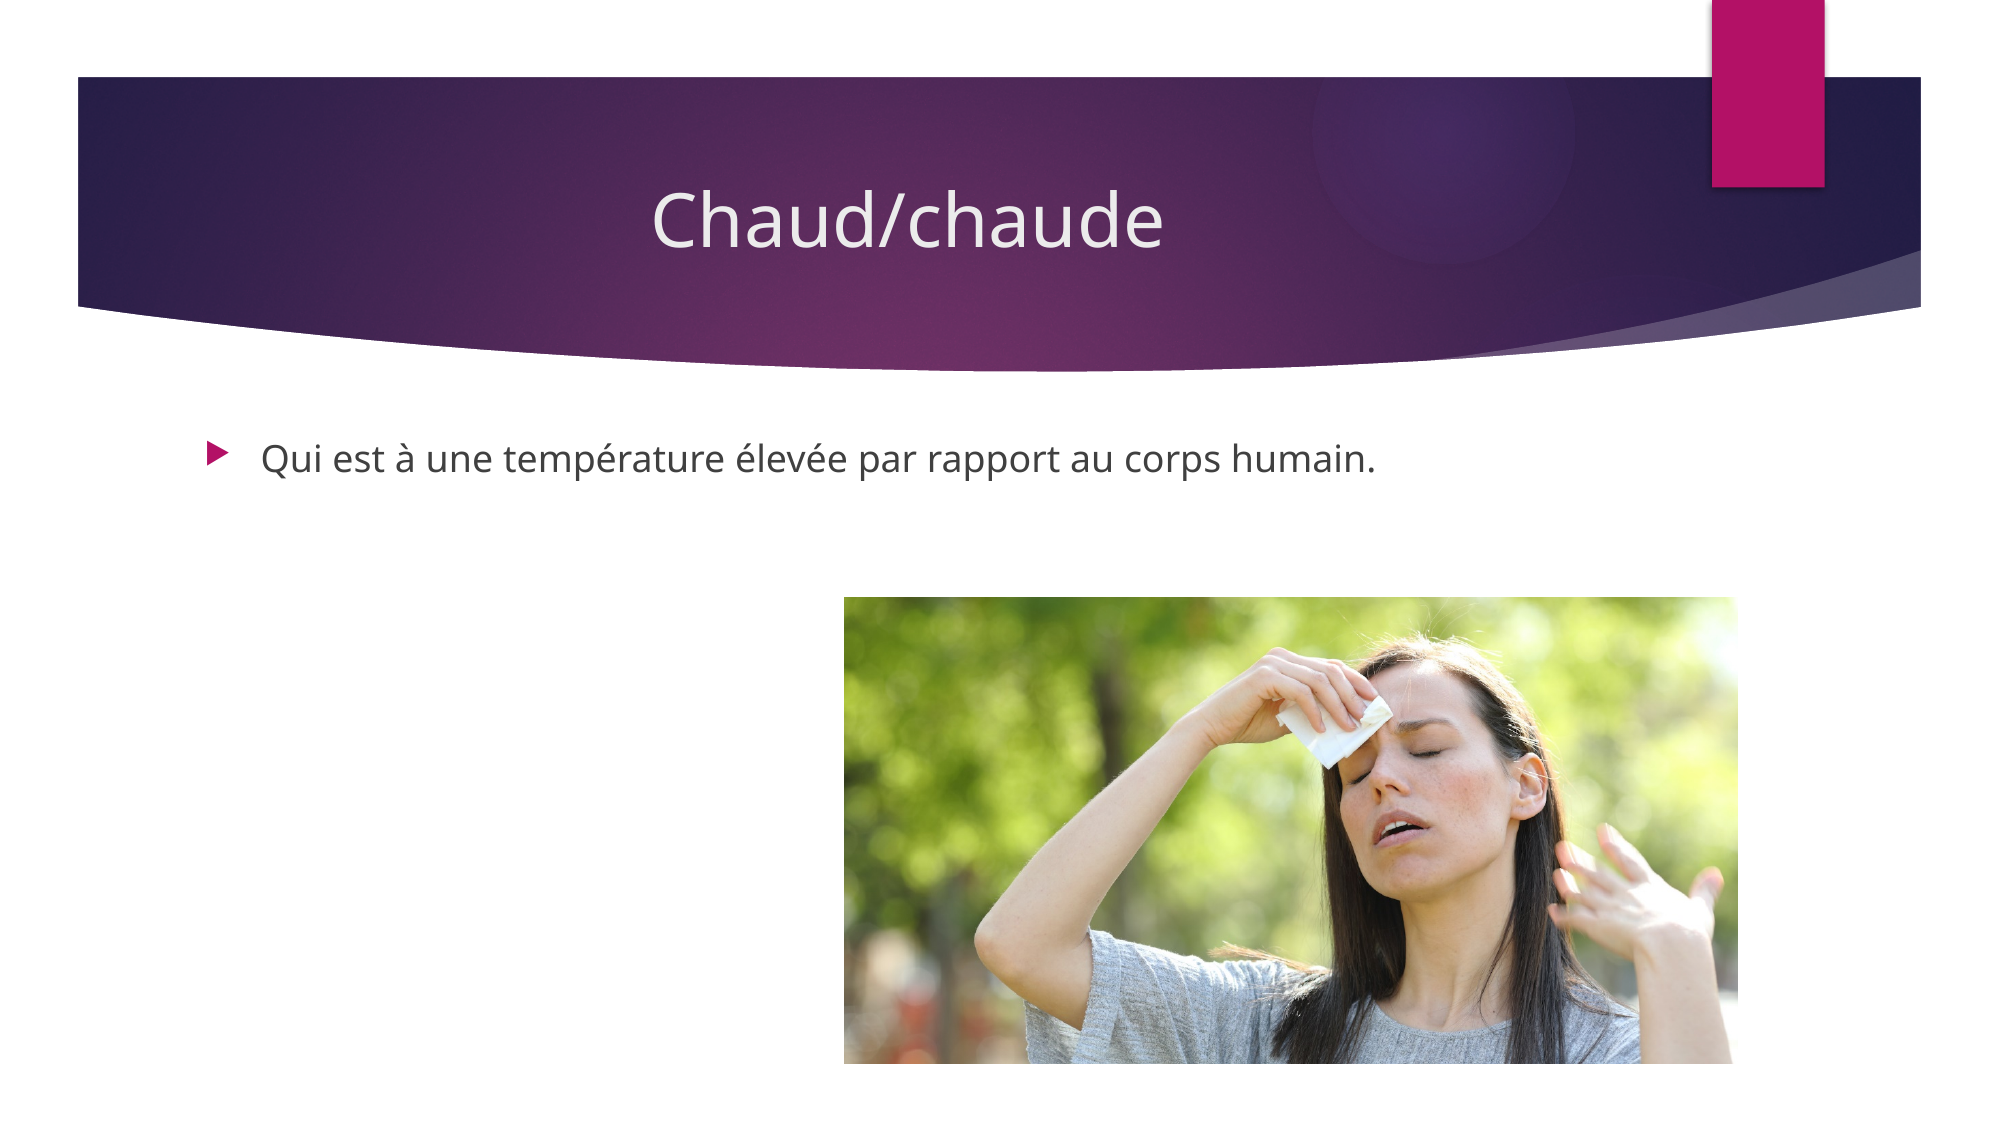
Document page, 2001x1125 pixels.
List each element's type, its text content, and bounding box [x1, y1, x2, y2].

title Chaud/chaude [189, 159, 1627, 276]
list Qui est à une température élevée par rapport au corps humain. [189, 427, 1638, 988]
picture [843, 597, 1739, 1064]
